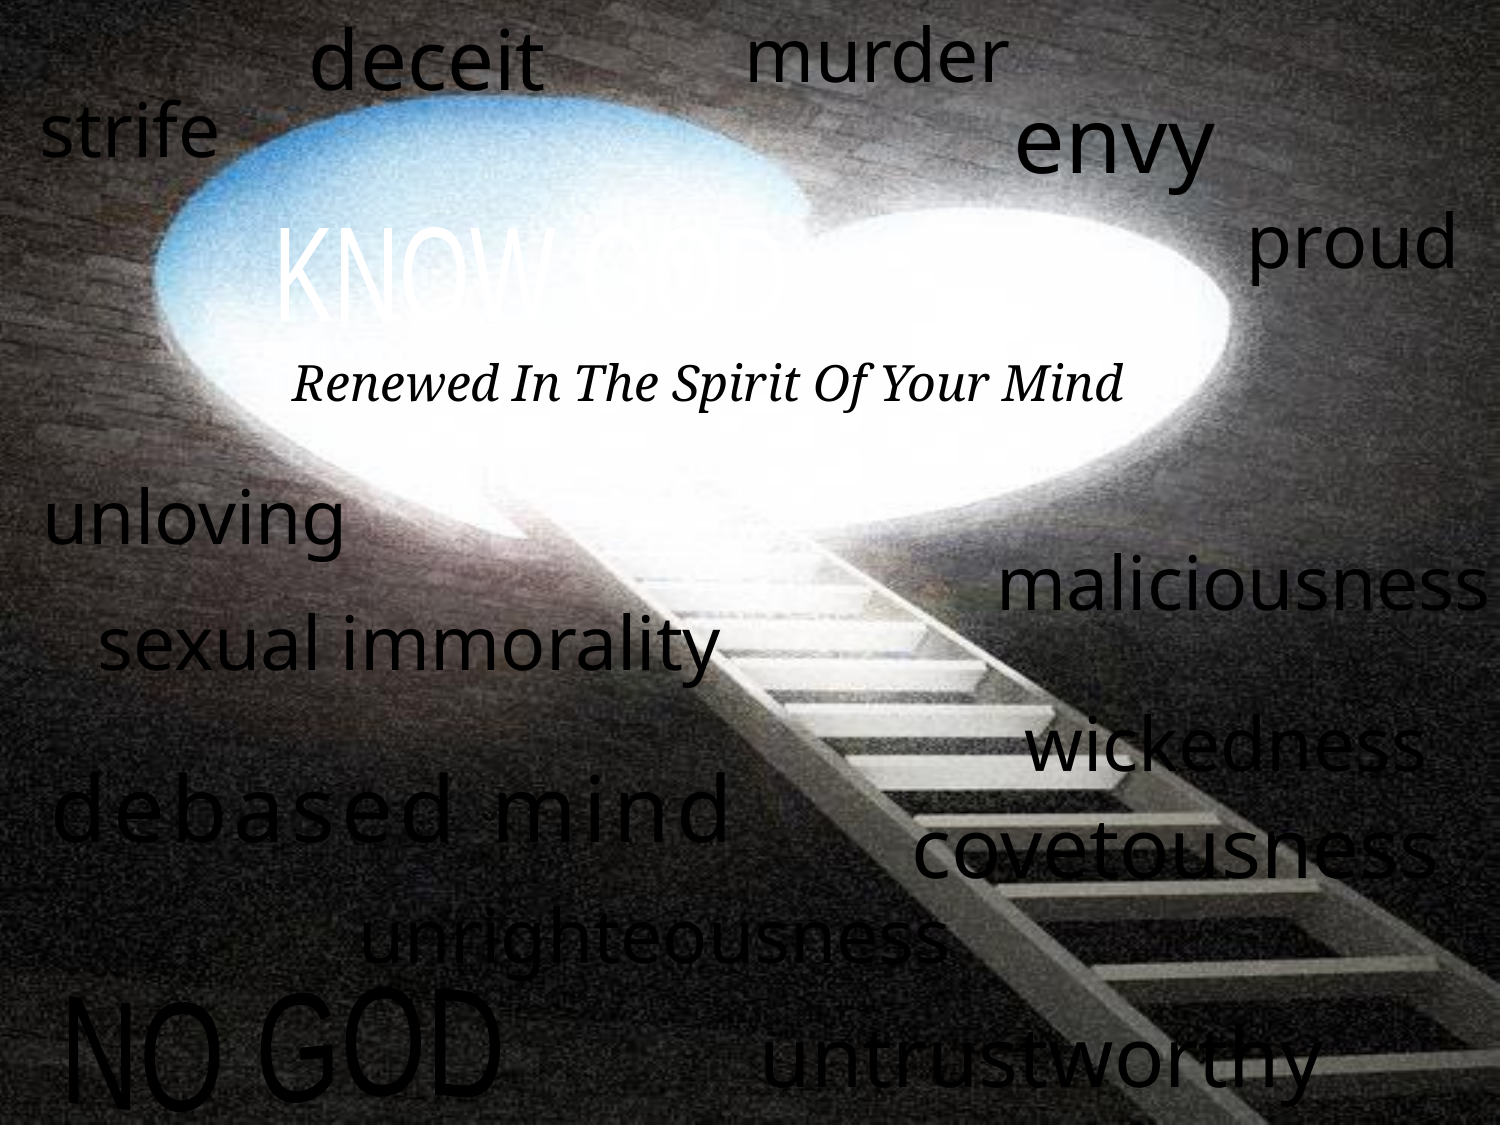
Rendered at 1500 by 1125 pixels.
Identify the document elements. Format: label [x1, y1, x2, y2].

list [0, 0, 1500, 1125]
